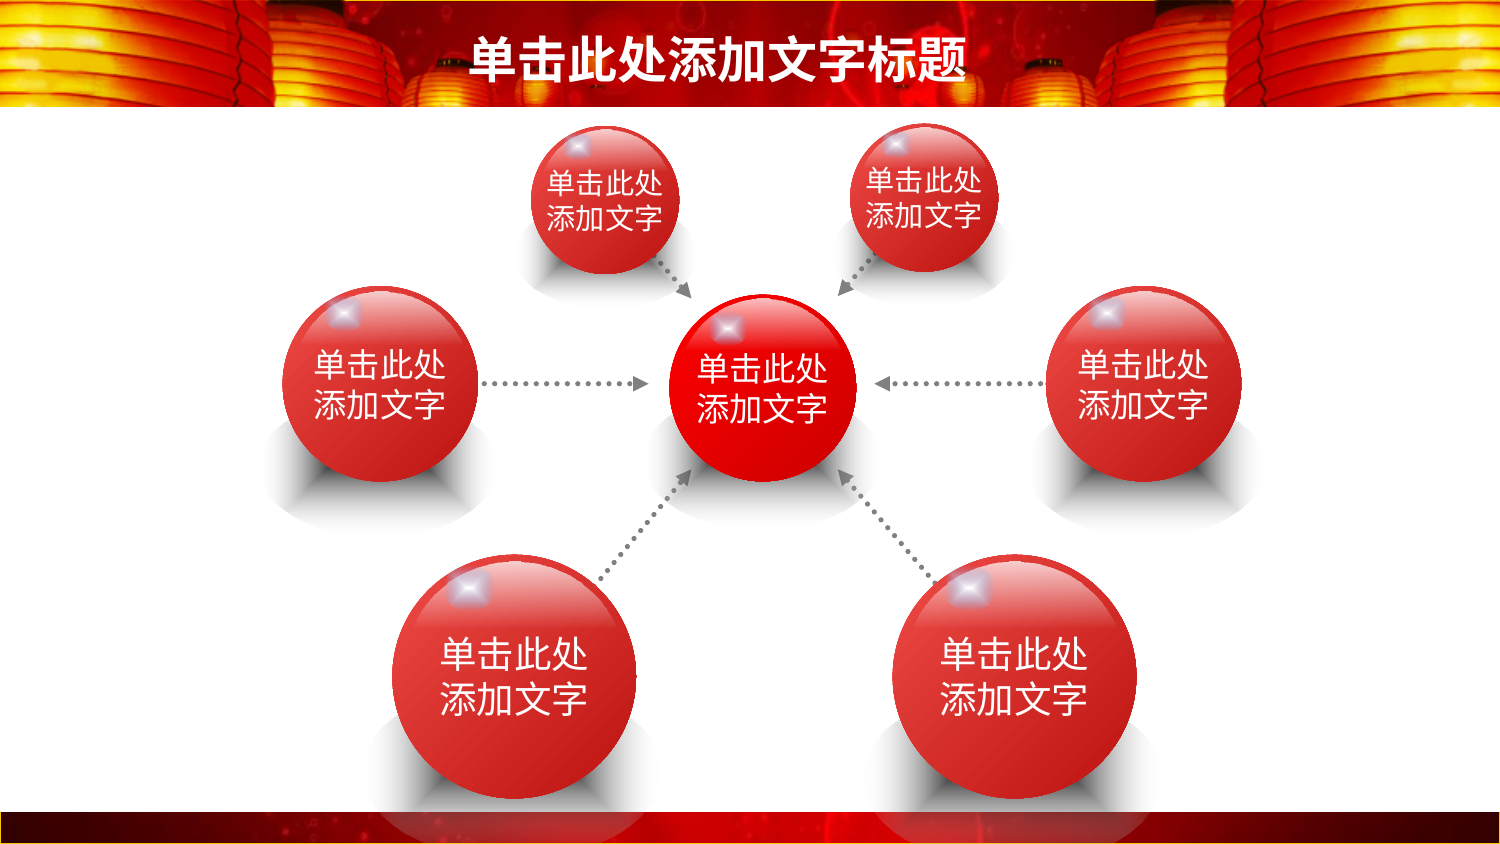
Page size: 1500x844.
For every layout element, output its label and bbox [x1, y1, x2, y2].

picture [1, 812, 361, 843]
text_box [881, 377, 887, 390]
picture [1162, 812, 1499, 843]
text_box [1026, 286, 1265, 537]
text_box [514, 126, 698, 309]
picture [661, 812, 862, 843]
text_box [361, 554, 661, 844]
text_box [636, 377, 642, 390]
text_box [642, 292, 881, 530]
picture [0, 0, 1500, 107]
text_box [862, 554, 1162, 844]
title [103, 44, 1397, 208]
text_box [258, 286, 496, 537]
text_box [831, 123, 1015, 307]
